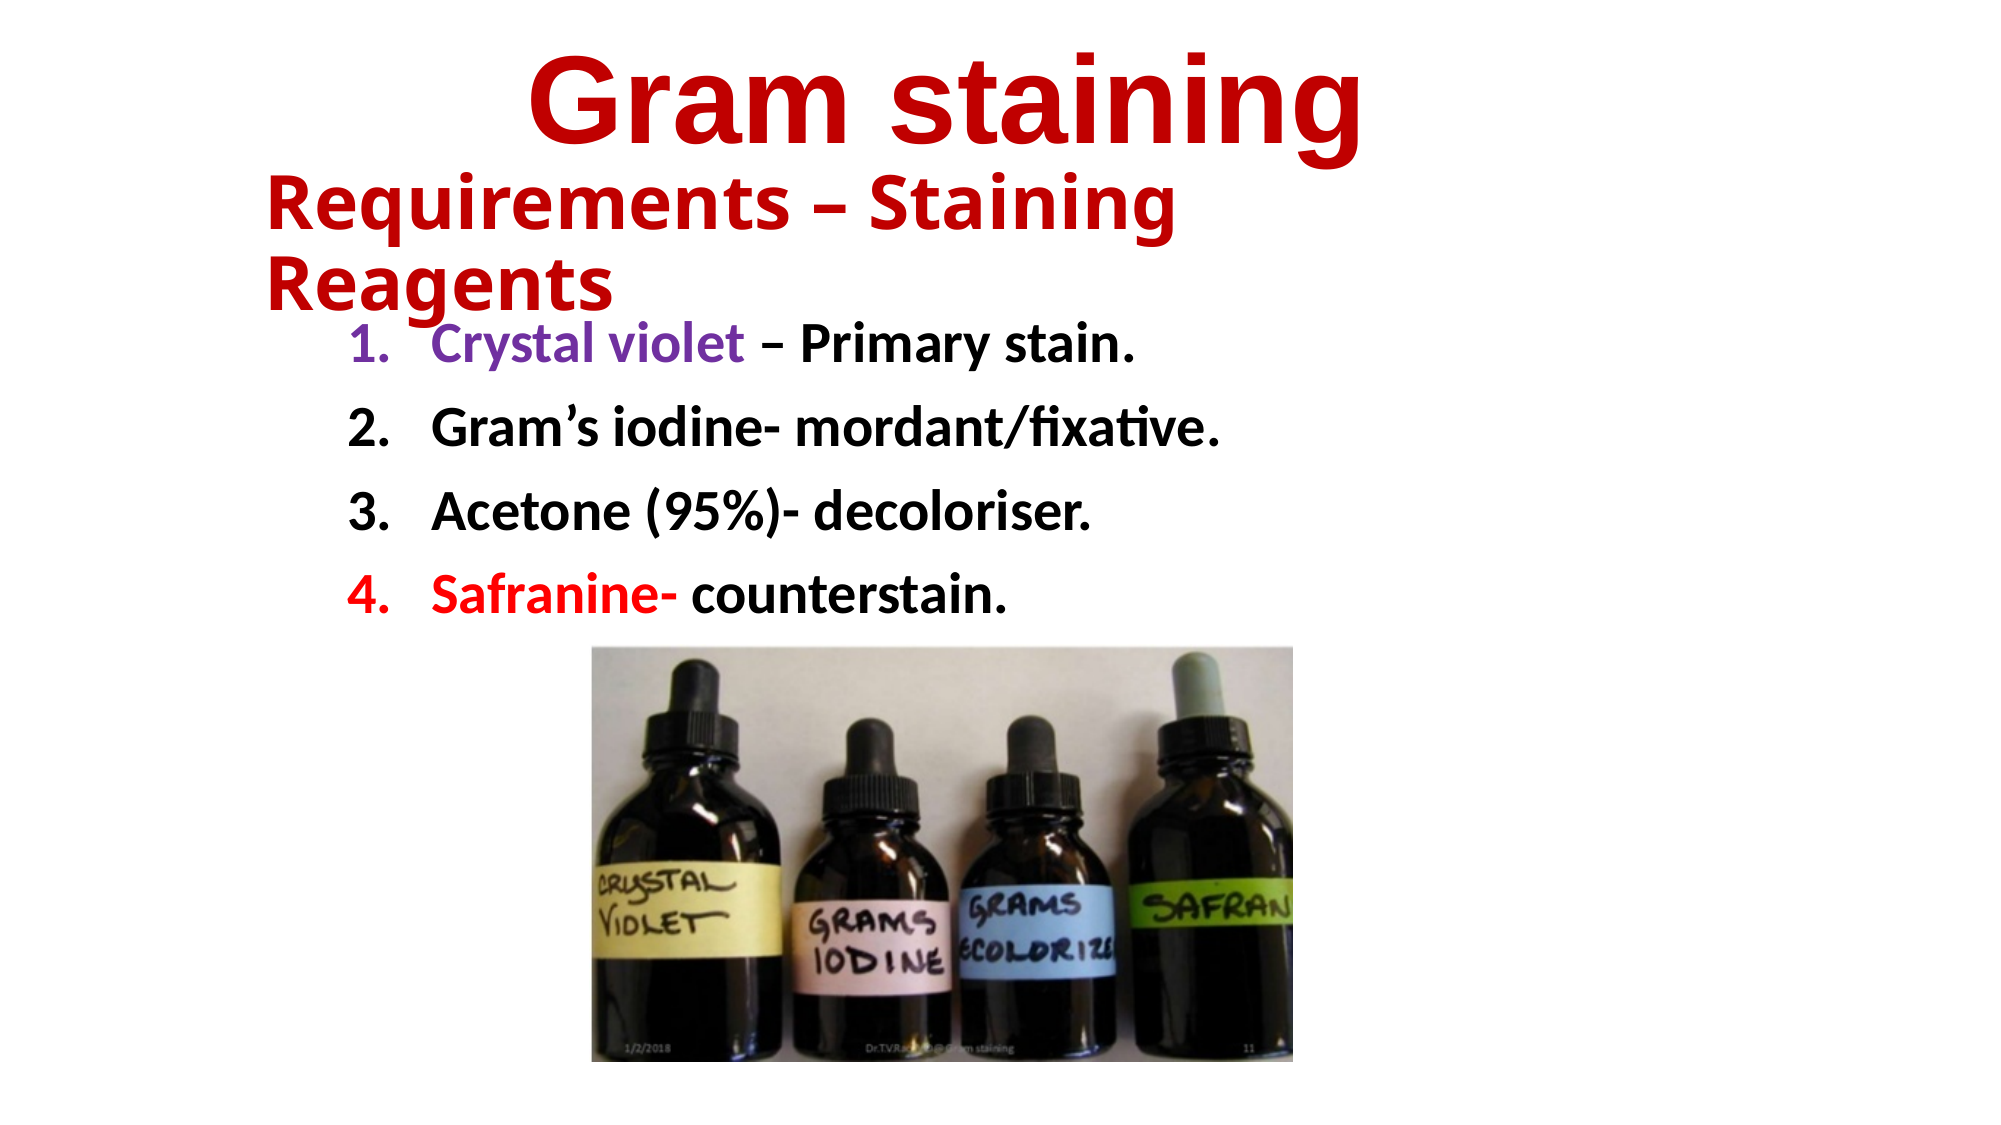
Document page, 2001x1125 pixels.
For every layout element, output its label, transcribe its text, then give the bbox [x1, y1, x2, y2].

list Crystal violet – Primary stain. Gram’s iodine- mordant/fixative. Acetone (95%)- decoloriser. Safranine- counterstain. [332, 304, 1680, 980]
title Requirements – Staining Reagents [249, 152, 1525, 340]
text_box Gram staining [511, 11, 1383, 177]
picture [589, 644, 1293, 1062]
